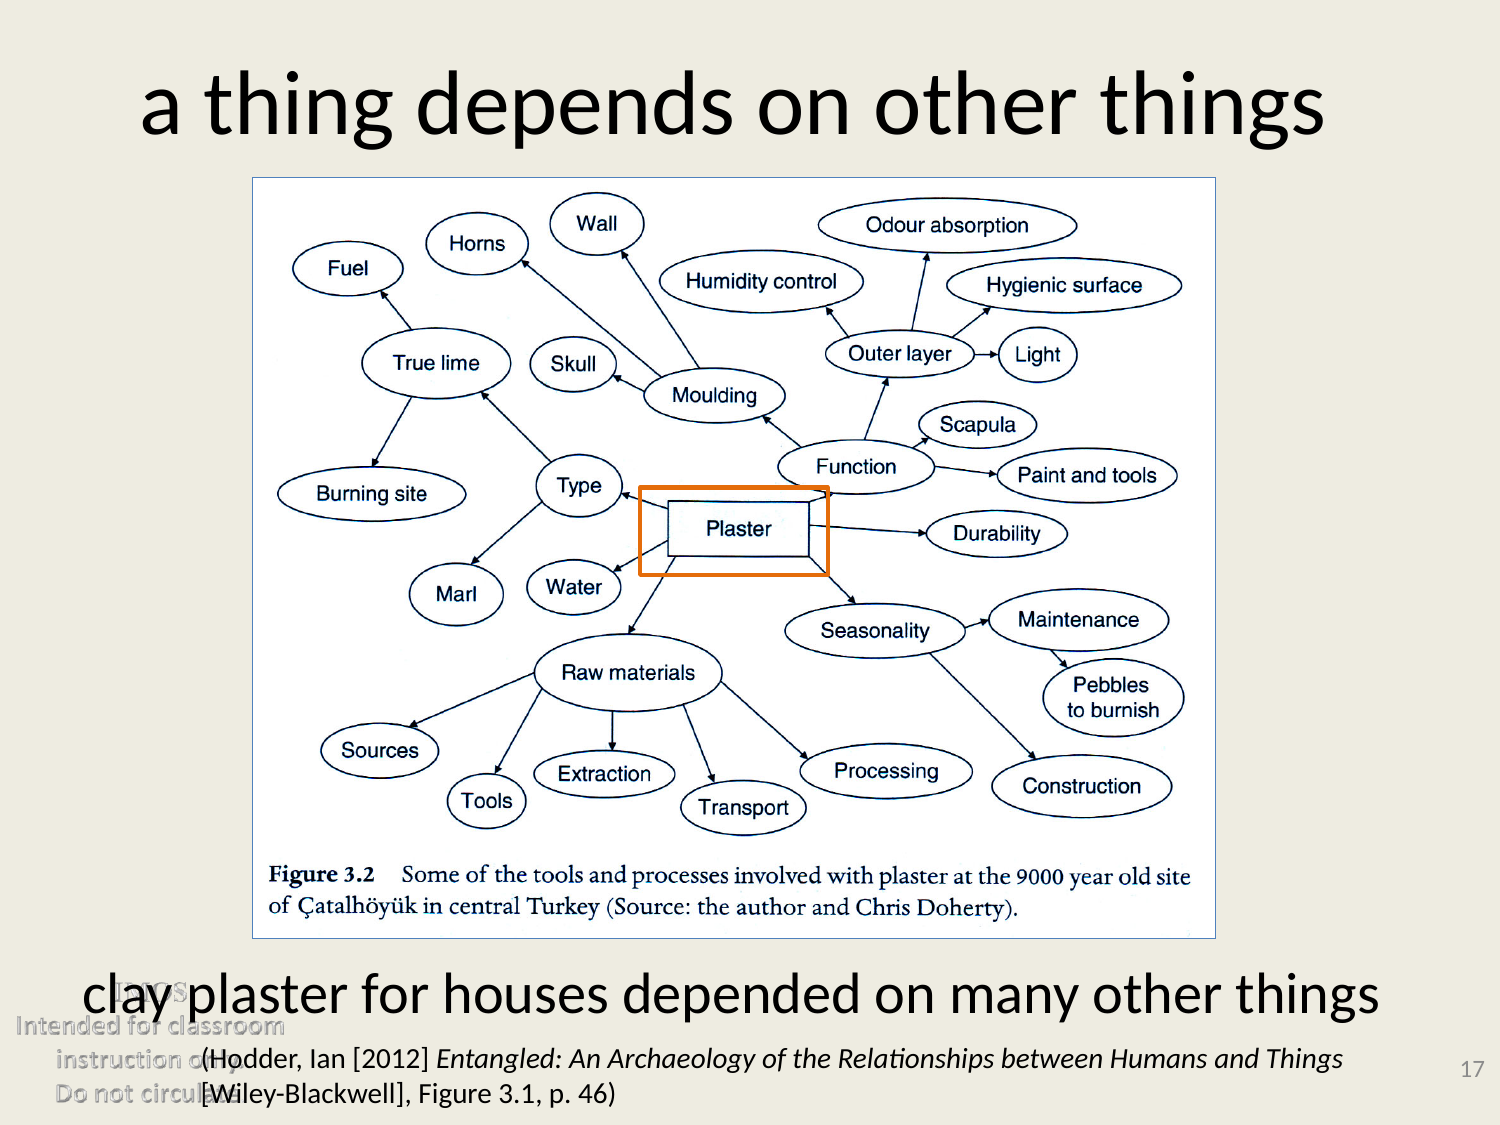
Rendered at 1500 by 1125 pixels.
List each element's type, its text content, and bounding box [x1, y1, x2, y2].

text_box (Hodder, Ian [2012] Entangled: An Archaeology of the Relationships between Humans and Things [Wiley-Blackwell], Figure 3.1, p. 46) [185, 1031, 1360, 1117]
text_box clay plaster for houses depended on many other things [67, 948, 1409, 1033]
title a thing depends on other things [58, 32, 1409, 163]
slide_number 17 [1360, 1037, 1500, 1098]
picture [252, 177, 1216, 940]
picture [0, 969, 185, 1116]
